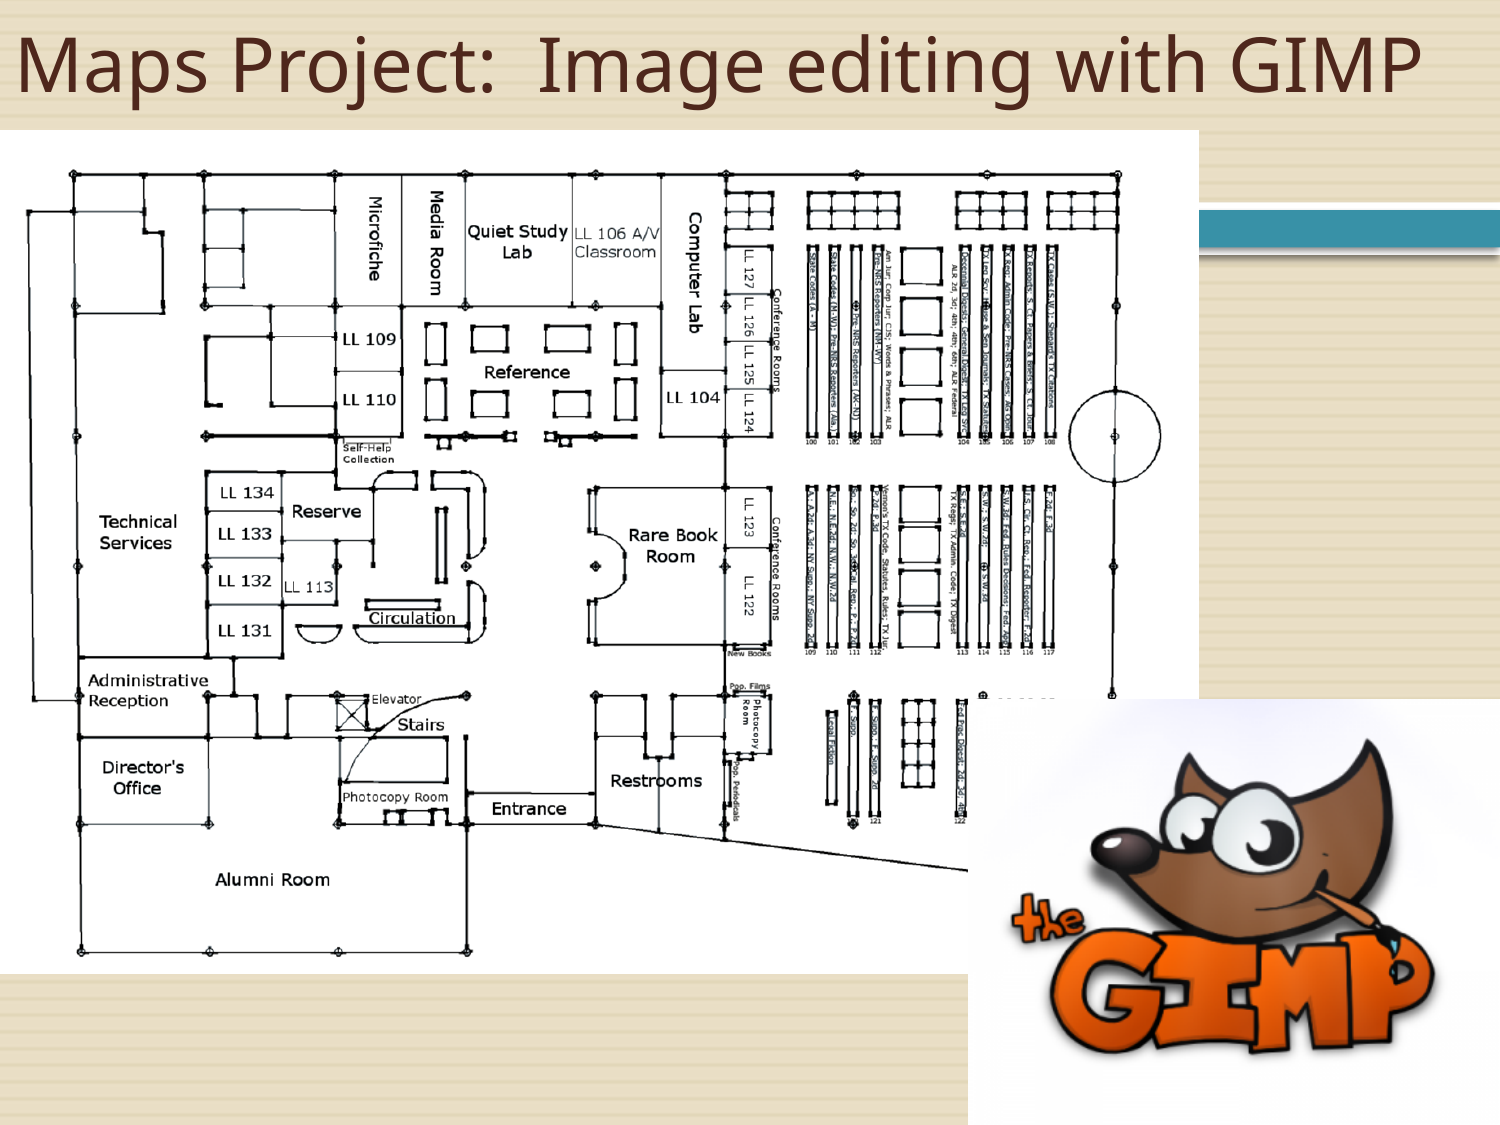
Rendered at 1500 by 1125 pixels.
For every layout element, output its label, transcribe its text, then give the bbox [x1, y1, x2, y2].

picture [0, 128, 1500, 1125]
title Maps Project: Image editing with GIMP [0, 0, 1500, 125]
